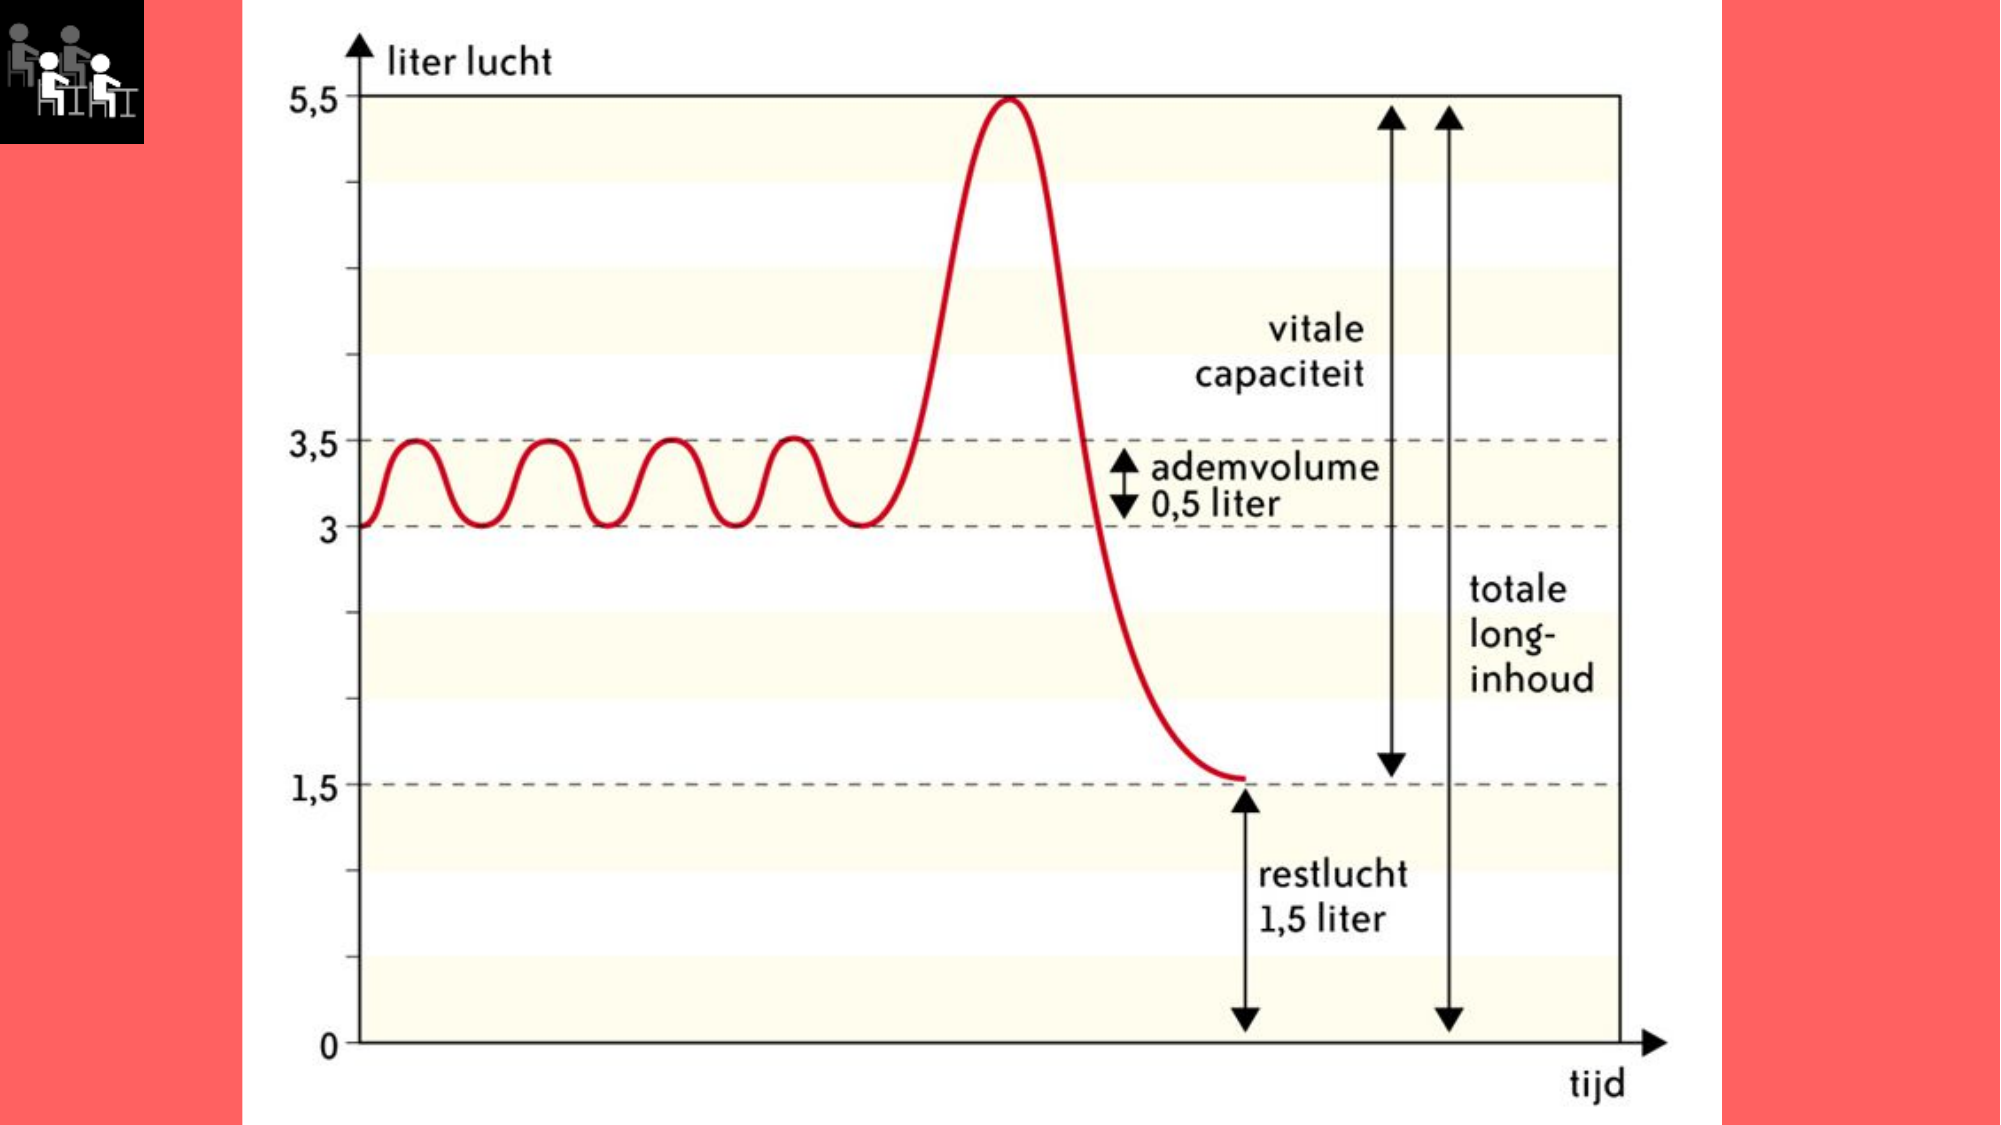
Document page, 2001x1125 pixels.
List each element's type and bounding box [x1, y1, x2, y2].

picture [242, 0, 1722, 1125]
picture [0, 0, 144, 144]
